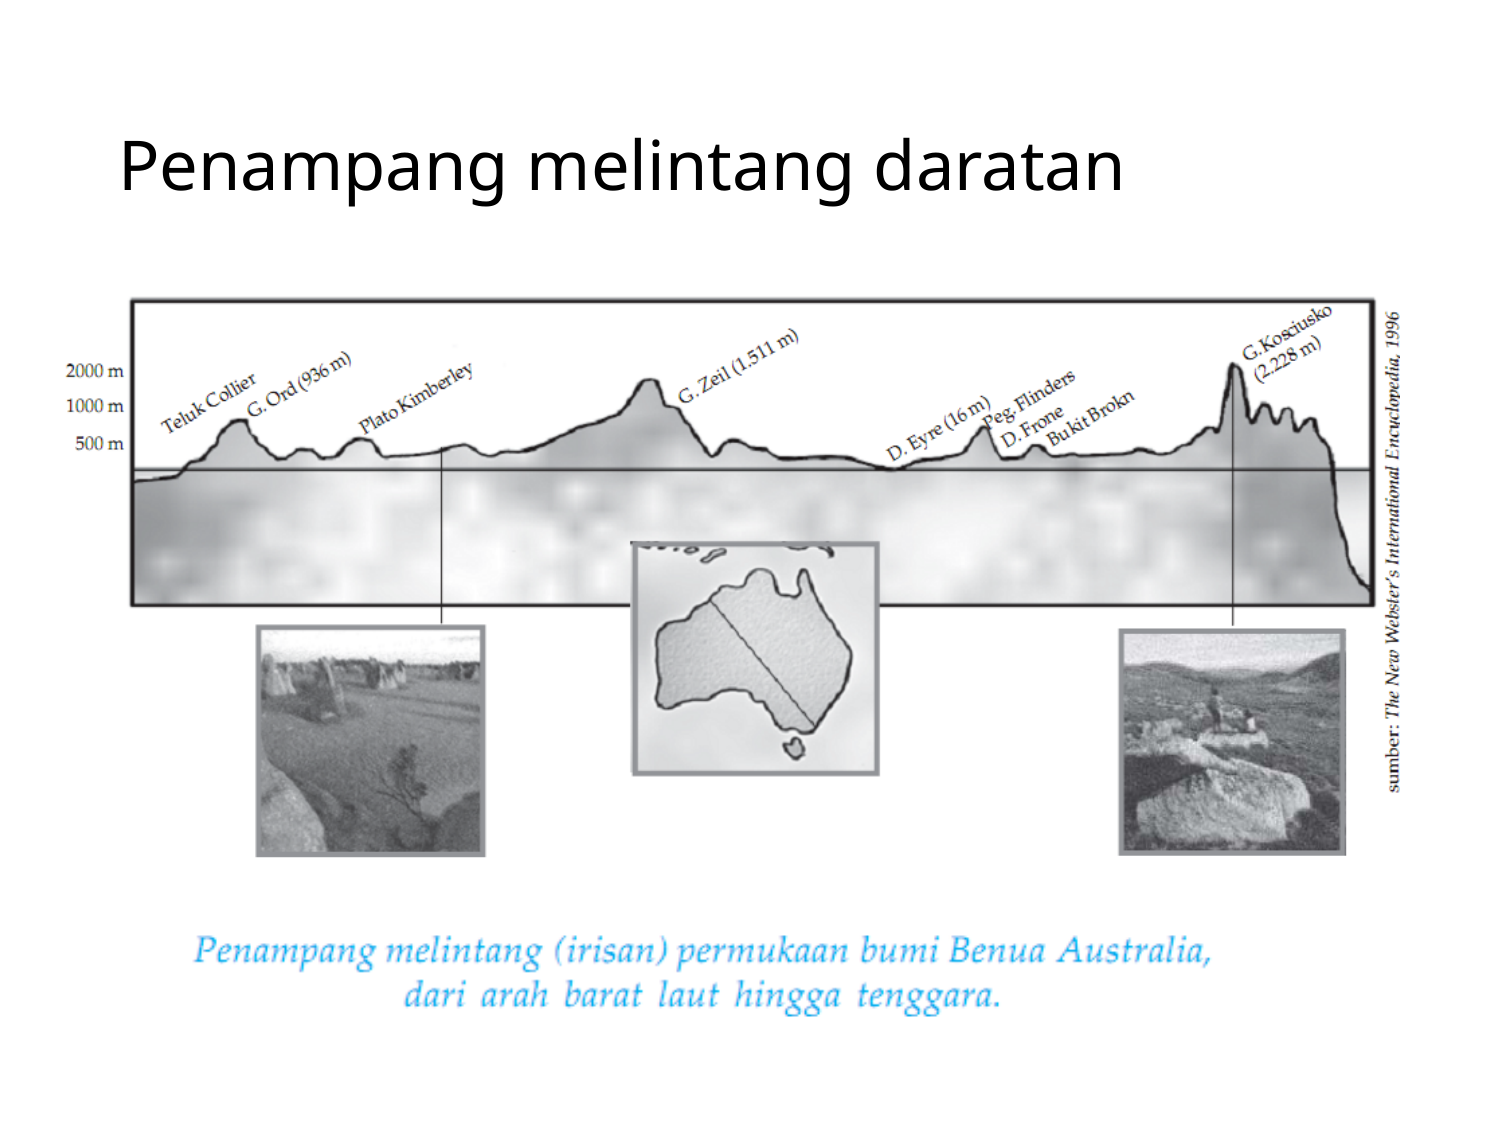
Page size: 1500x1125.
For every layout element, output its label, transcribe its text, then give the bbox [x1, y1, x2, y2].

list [49, 287, 1400, 860]
picture [187, 924, 1225, 1025]
title Penampang melintang daratan [103, 59, 1397, 278]
